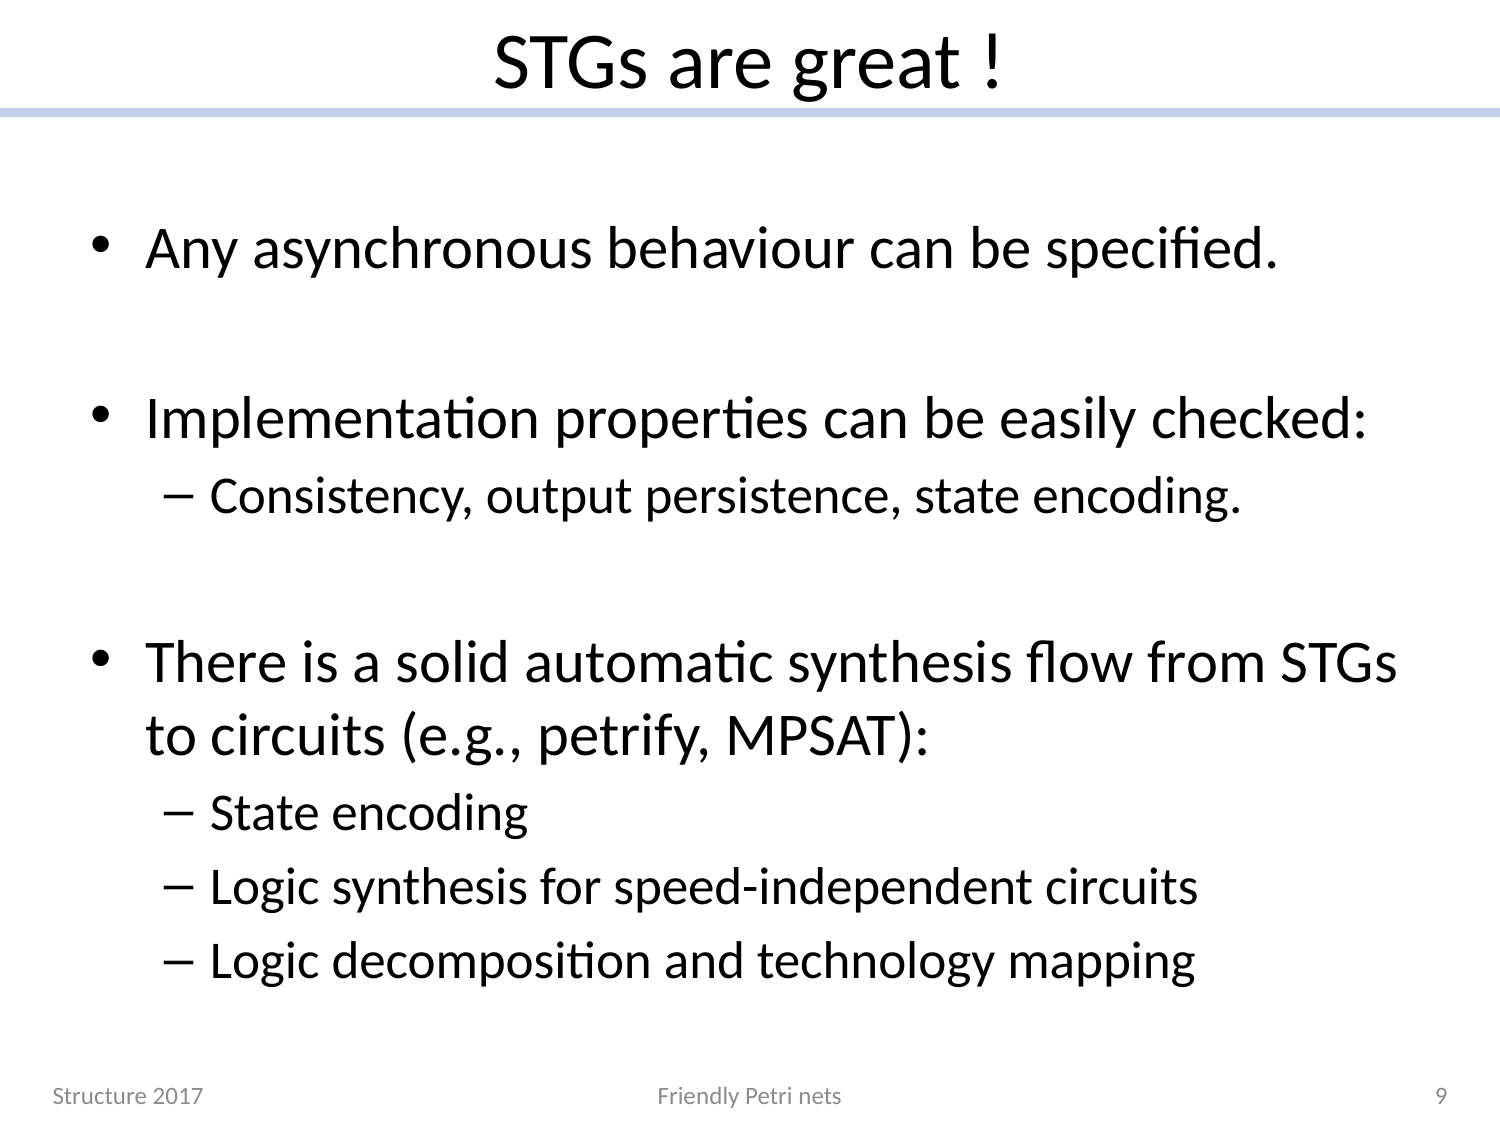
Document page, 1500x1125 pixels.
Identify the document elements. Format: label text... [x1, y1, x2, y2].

list Any asynchronous behaviour can be specified. Implementation properties can be easily checked: Consistency, output persistence, state encoding. There is a solid automatic synthesis flow from STGs to circuits (e.g., petrify, MPSAT): State encoding Logic synthesis for speed-independent circuits Logic decomposition and technology mapping [75, 200, 1425, 1000]
slide_number Structure 2017 [37, 1065, 388, 1125]
slide_number 9 [1112, 1065, 1463, 1125]
footer Friendly Petri nets [512, 1065, 988, 1125]
title STGs are great ! [75, 0, 1425, 113]
